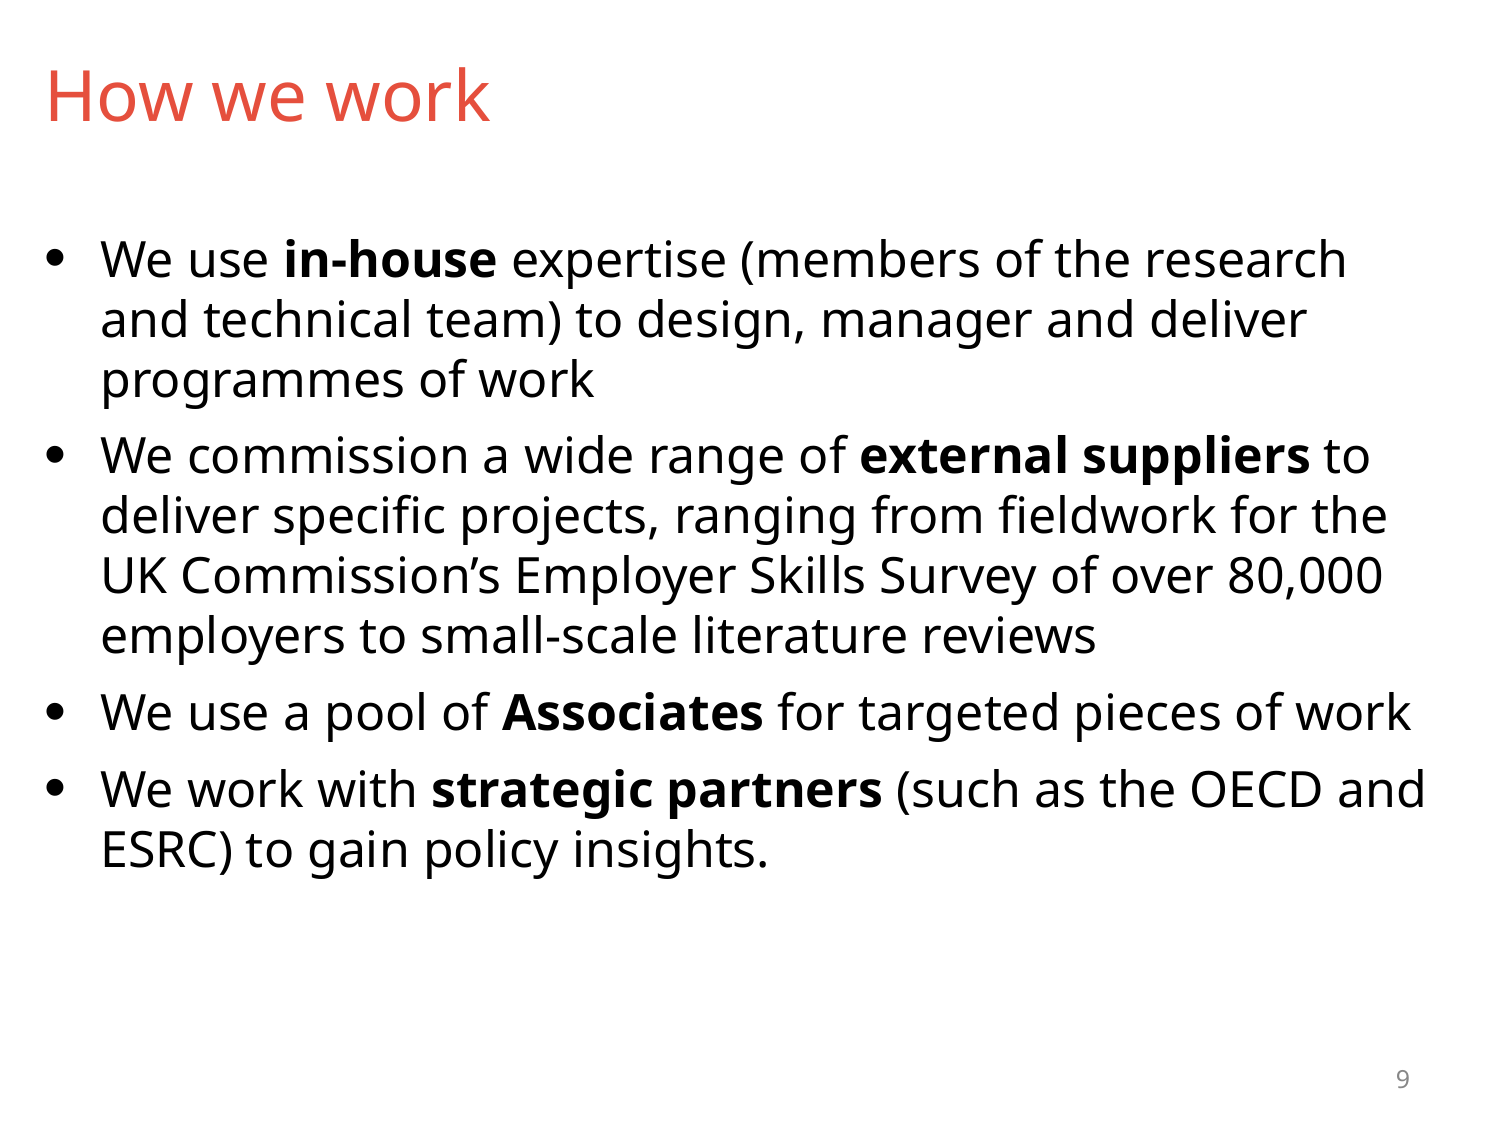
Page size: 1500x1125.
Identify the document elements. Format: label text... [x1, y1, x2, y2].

title How we work [29, 42, 1459, 185]
slide_number 9 [1378, 1058, 1425, 1103]
list We use in-house expertise (members of the research and technical team) to design, manager and deliver programmes of work We commission a wide range of external suppliers to deliver specific projects, ranging from fieldwork for the UK Commission’s Employer Skills Survey of over 80,000 employers to small-scale literature reviews We use a pool of Associates for targeted pieces of work We work with strategic partners (such as the OECD and ESRC) to gain policy insights. [29, 219, 1459, 1035]
